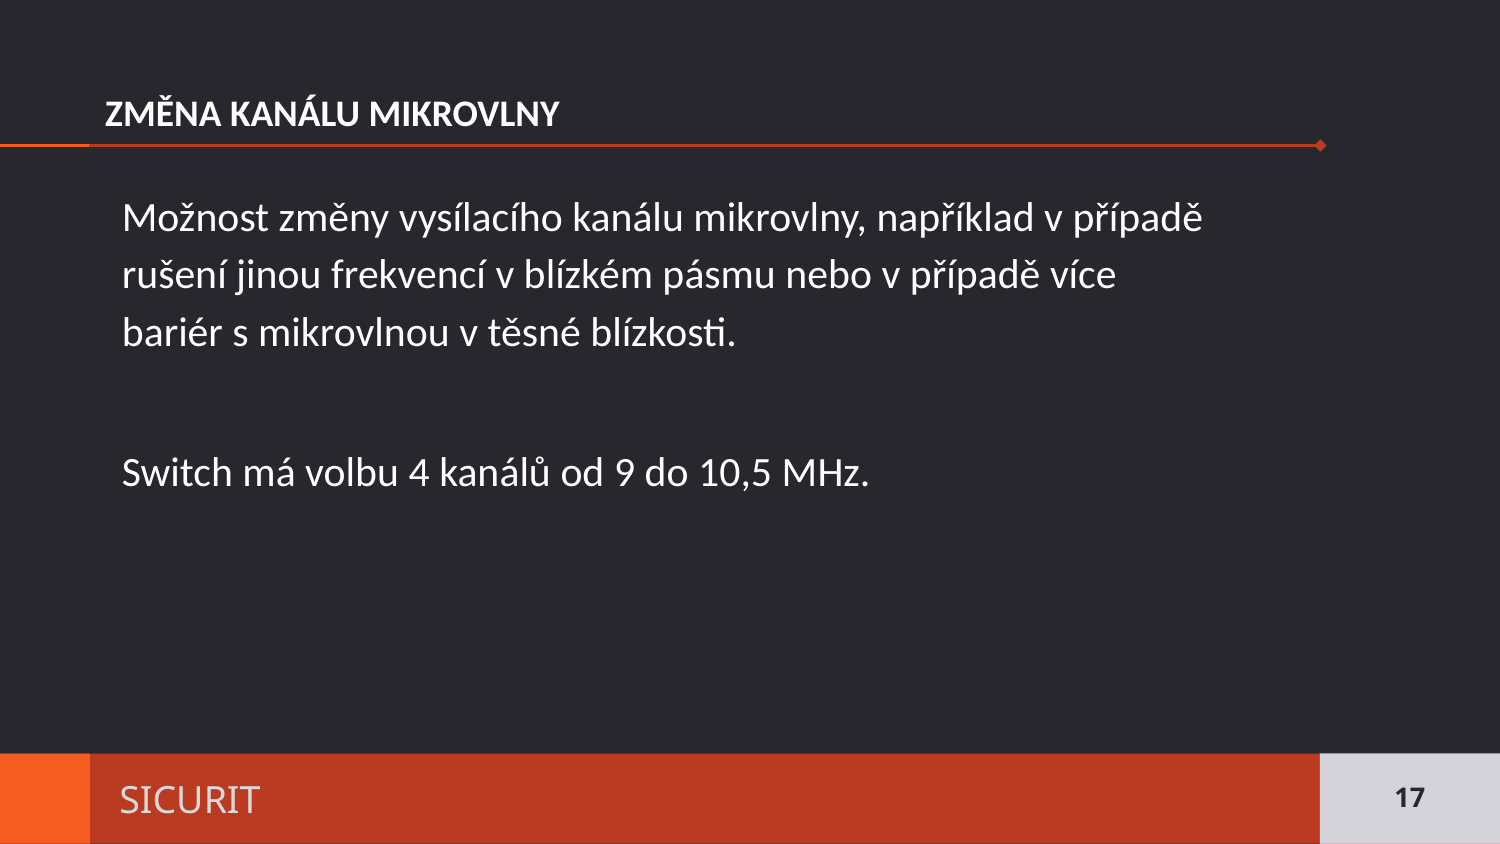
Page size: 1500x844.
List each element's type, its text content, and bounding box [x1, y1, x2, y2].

list Možnost změny vysílacího kanálu mikrovlny, například v případě rušení jinou frekvencí v blízkém pásmu nebo v případě více bariér s mikrovlnou v těsné blízkosti. Switch má volbu 4 kanálů od 9 do 10,5 MHz. [90, 166, 1242, 677]
slide_number 17 [1320, 753, 1500, 844]
title ZMĚNA KANÁLU MIKROVLNY [90, 59, 1320, 150]
